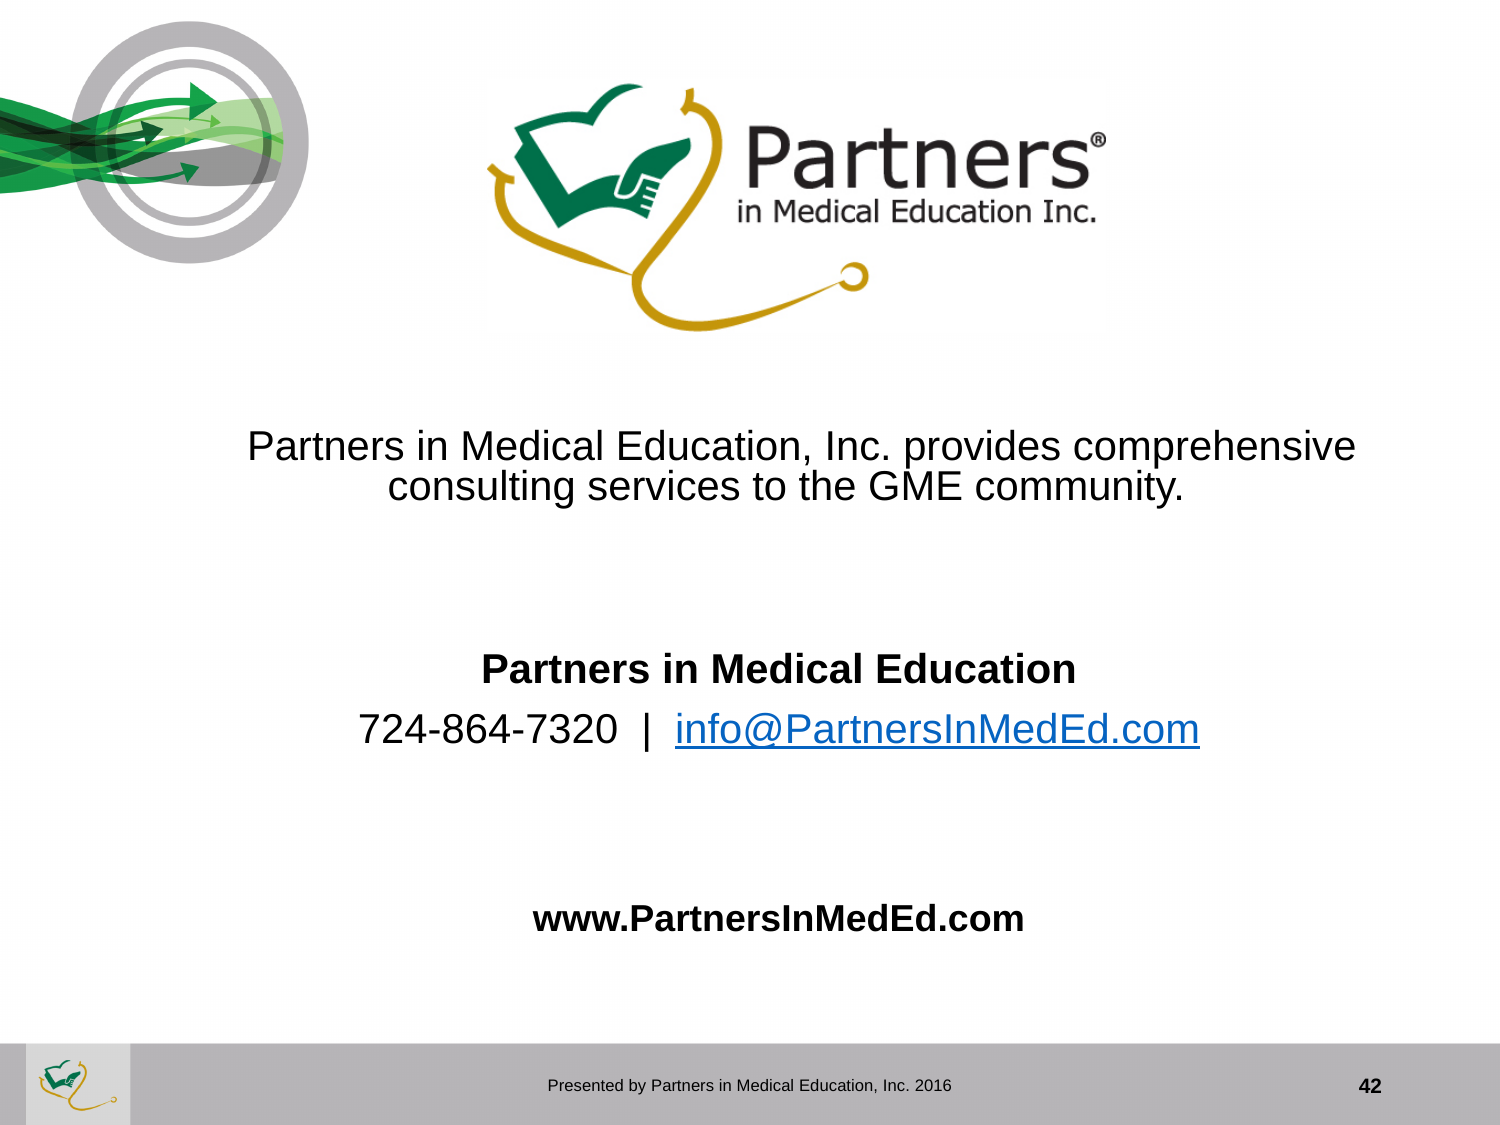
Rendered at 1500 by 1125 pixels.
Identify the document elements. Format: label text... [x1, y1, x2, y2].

list Partners in Medical Education, Inc. provides comprehensive consulting services to the GME community. Partners in Medical Education 724-864-7320 | info@PartnersInMedEd.com www.PartnersInMedEd.com [161, 420, 1397, 967]
footer Presented by Partners in Medical Education, Inc. 2016 [496, 1055, 1004, 1116]
slide_number 42 [1059, 1055, 1397, 1116]
picture [0, 0, 1500, 1125]
